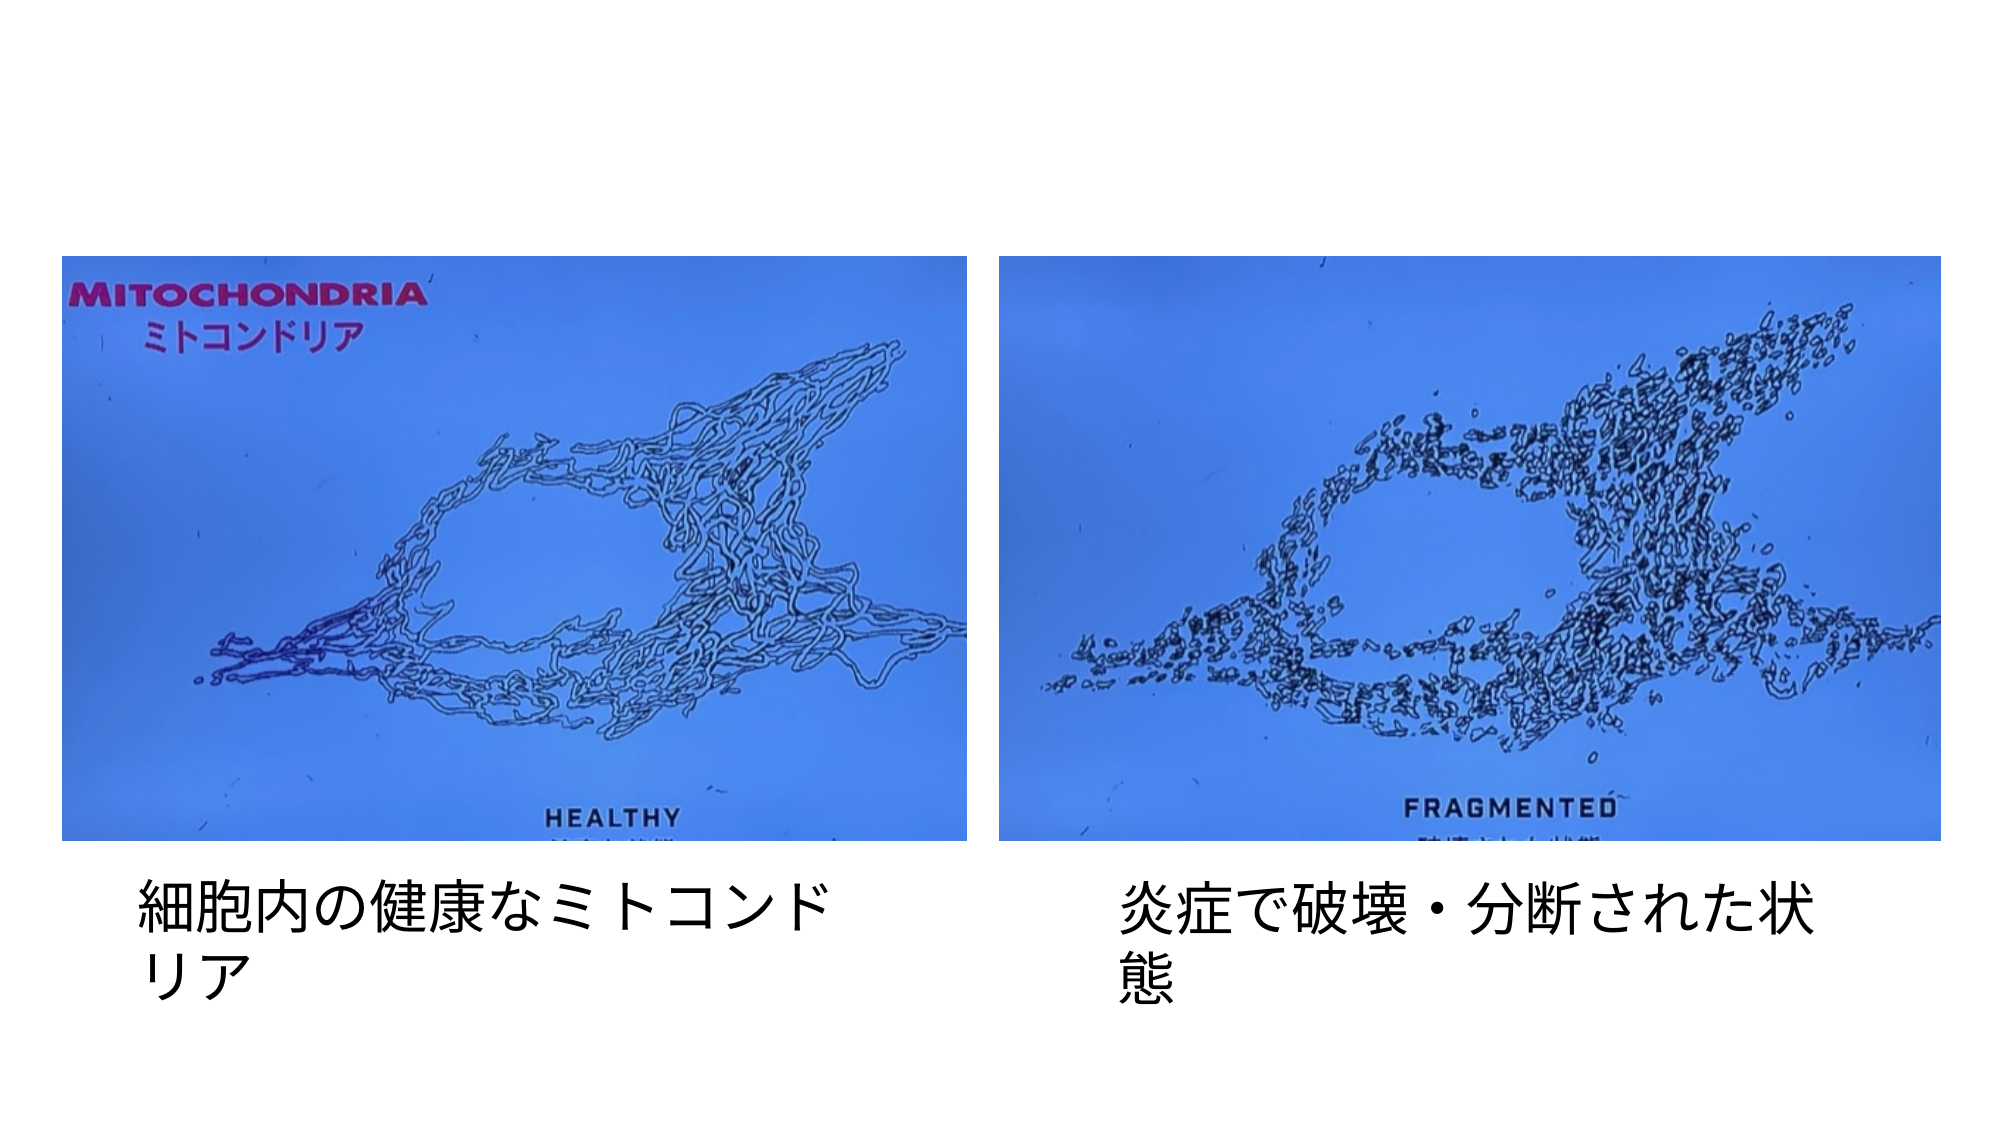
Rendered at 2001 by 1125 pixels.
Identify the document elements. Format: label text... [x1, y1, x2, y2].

picture [62, 256, 967, 841]
picture [999, 256, 1941, 841]
text_box 細胞内の健康なミトコンドリア [122, 863, 873, 1018]
text_box 炎症で破壊・分断された状態 [1102, 864, 1853, 1020]
